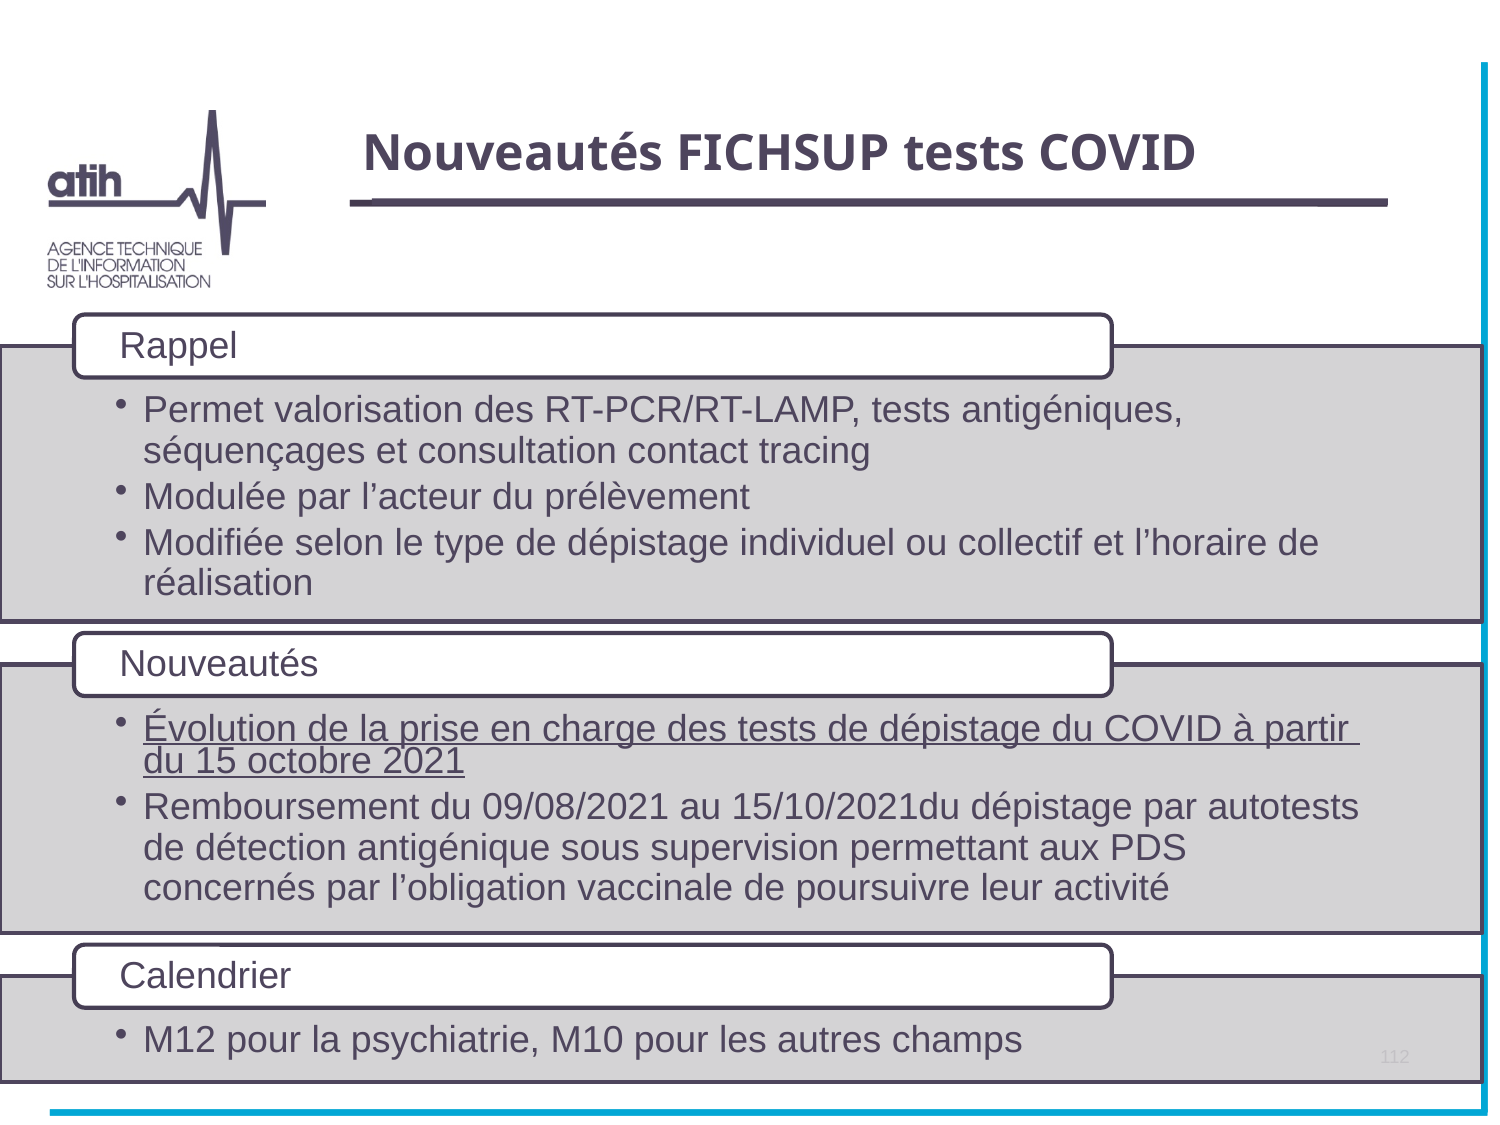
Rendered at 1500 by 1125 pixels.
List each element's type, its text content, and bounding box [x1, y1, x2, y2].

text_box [0, 302, 1483, 1095]
picture [47, 110, 266, 288]
title Nouveautés FICHSUP tests COVID [347, 66, 1258, 189]
